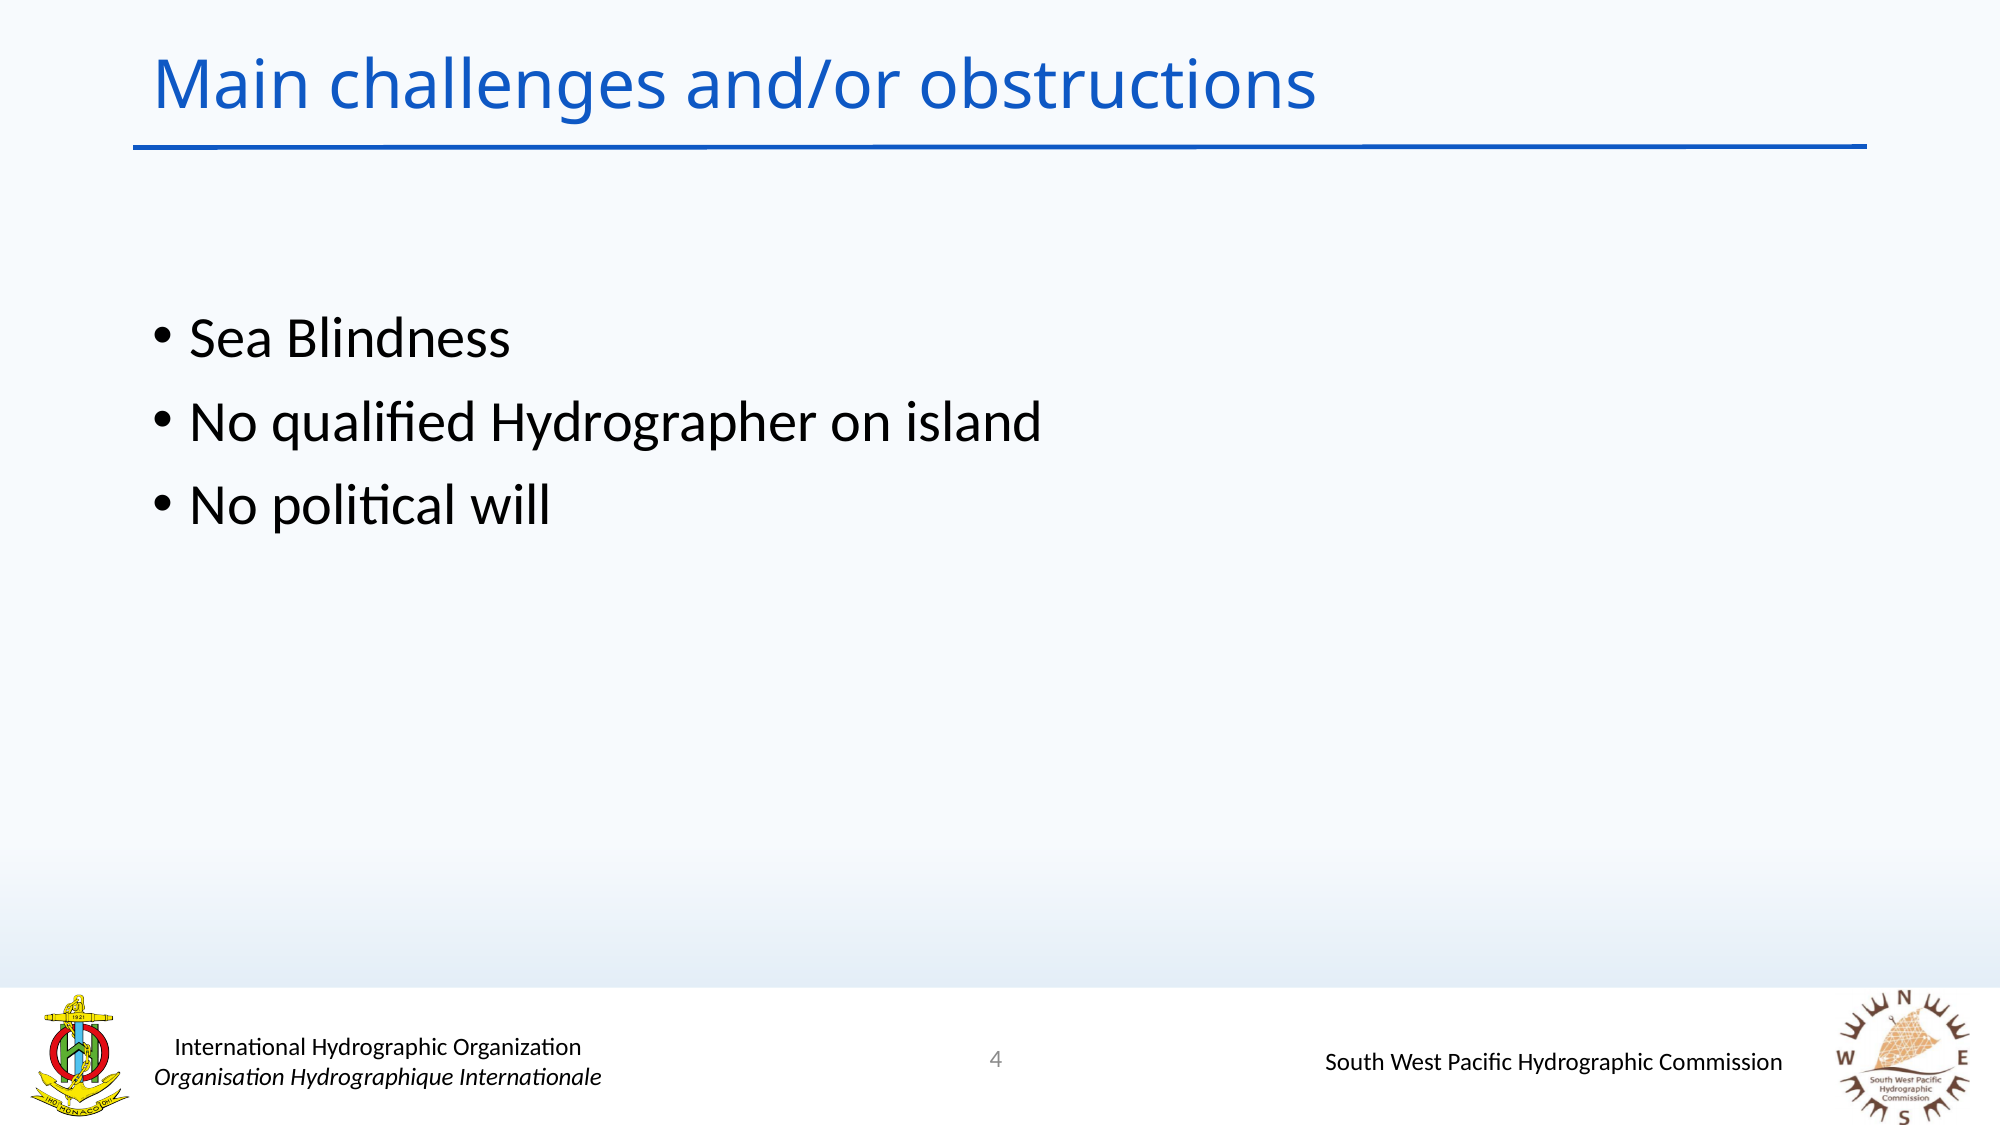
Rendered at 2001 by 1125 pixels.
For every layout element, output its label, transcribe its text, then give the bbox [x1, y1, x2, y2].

picture [22, 990, 134, 1125]
list Sea Blindness No qualified Hydrographer on island No political will [137, 299, 1405, 654]
picture [1835, 989, 1970, 1125]
slide_number 4 [771, 1027, 1221, 1088]
title Main challenges and/or obstructions [137, 42, 1863, 132]
